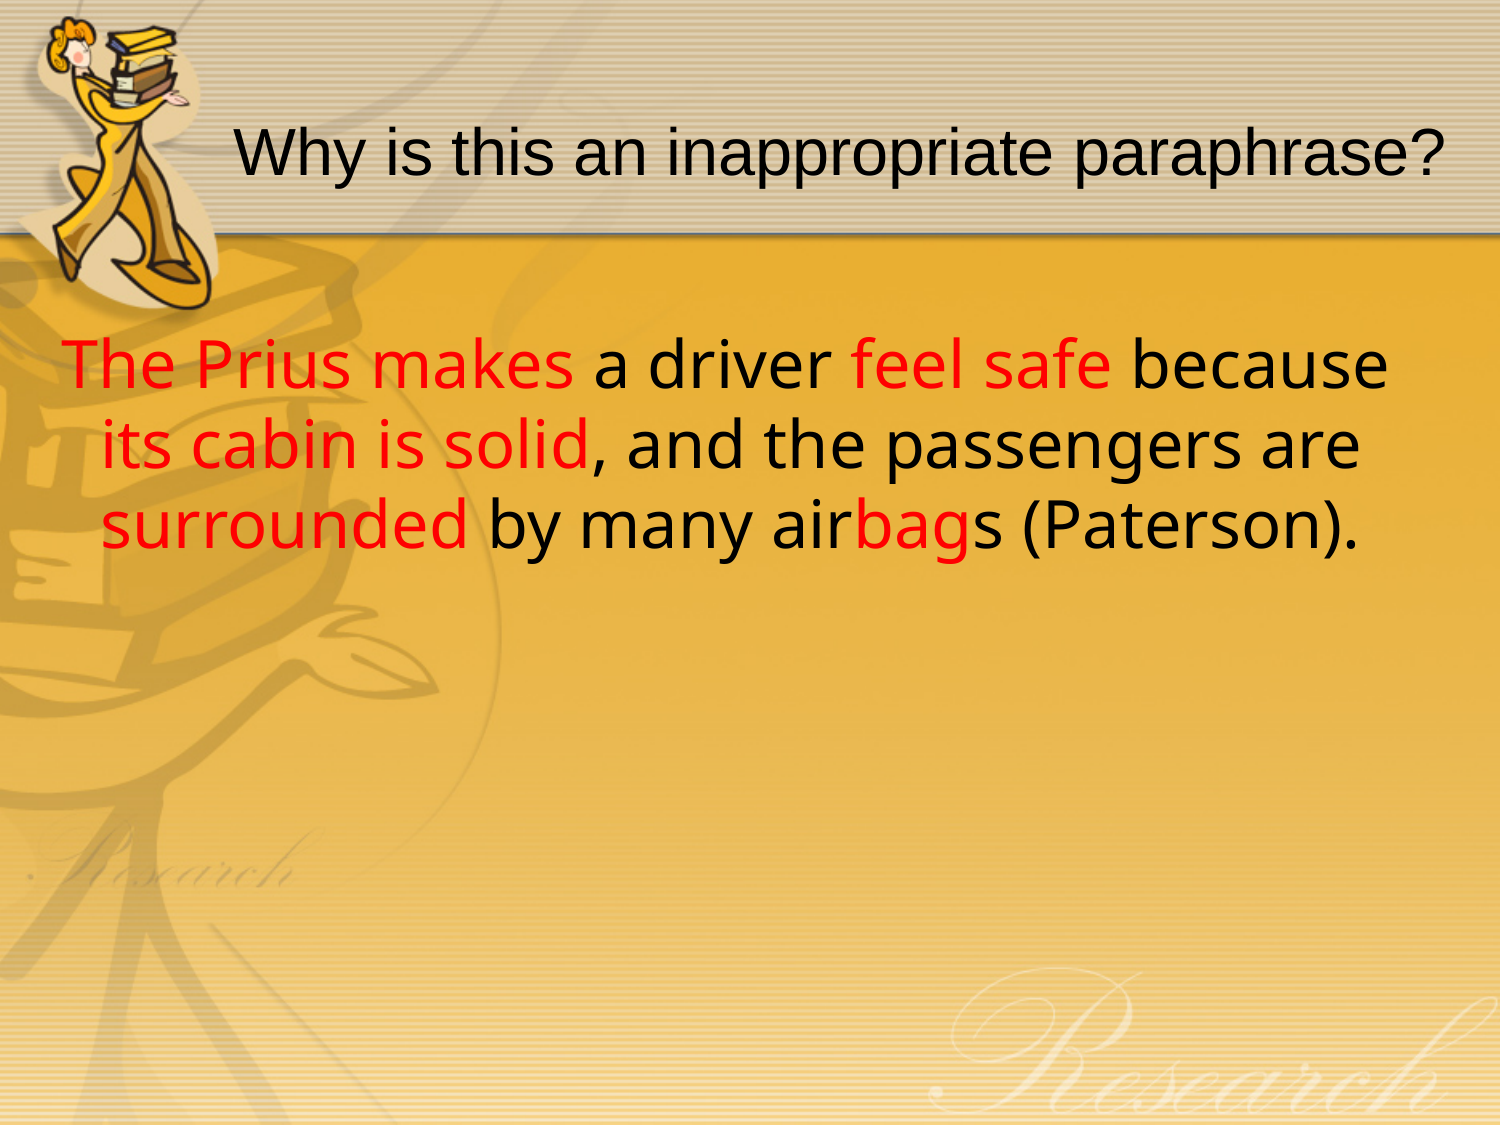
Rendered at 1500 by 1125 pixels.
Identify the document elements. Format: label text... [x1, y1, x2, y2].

list The Prius makes a driver feel safe because its cabin is solid, and the passengers are surrounded by many airbags (Paterson). [29, 314, 1471, 1095]
picture [0, 0, 1500, 1125]
title Why is this an inappropriate paraphrase? [218, 42, 1471, 197]
